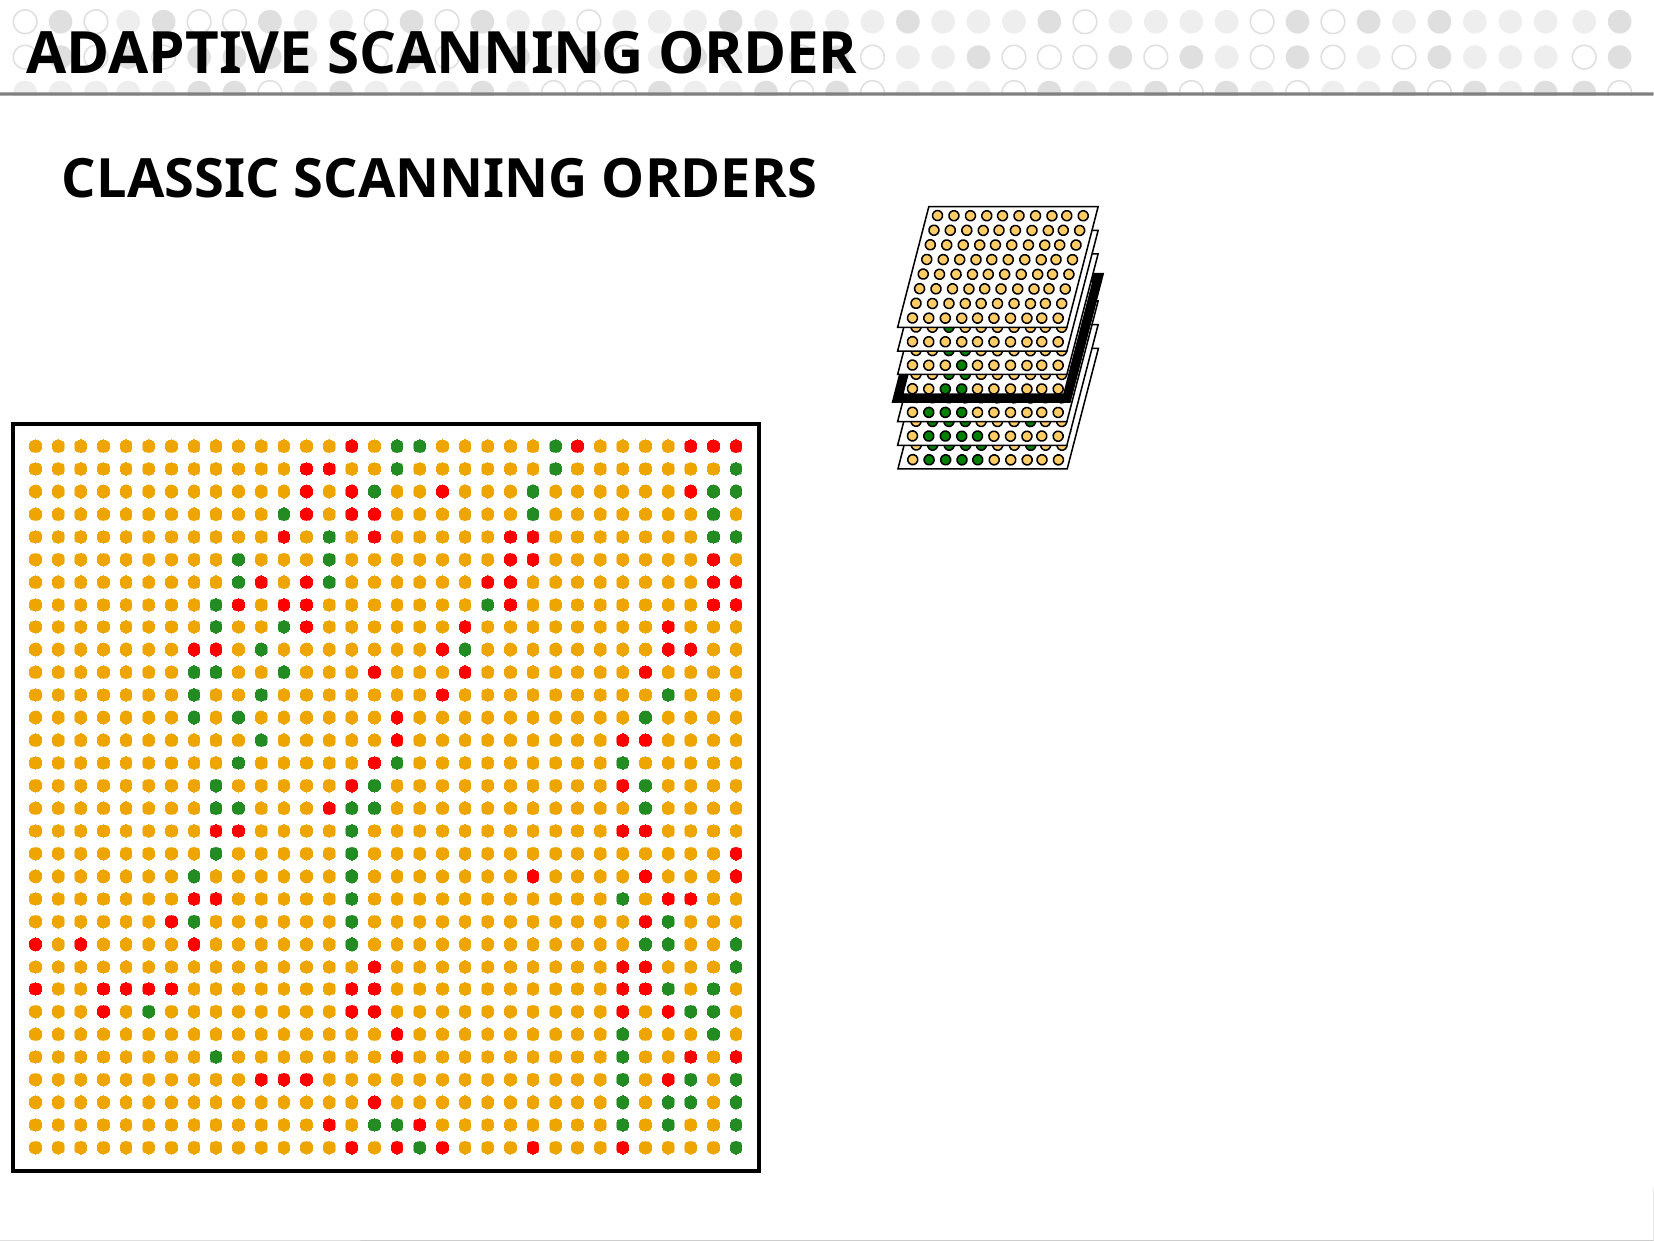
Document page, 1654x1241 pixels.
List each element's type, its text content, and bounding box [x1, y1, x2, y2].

text_box ADAPTIVE SCANNING ORDER [11, 7, 1146, 93]
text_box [897, 206, 1099, 470]
text_box CLASSIC SCANNING ORDERS [47, 135, 1512, 216]
picture [0, 405, 782, 1188]
